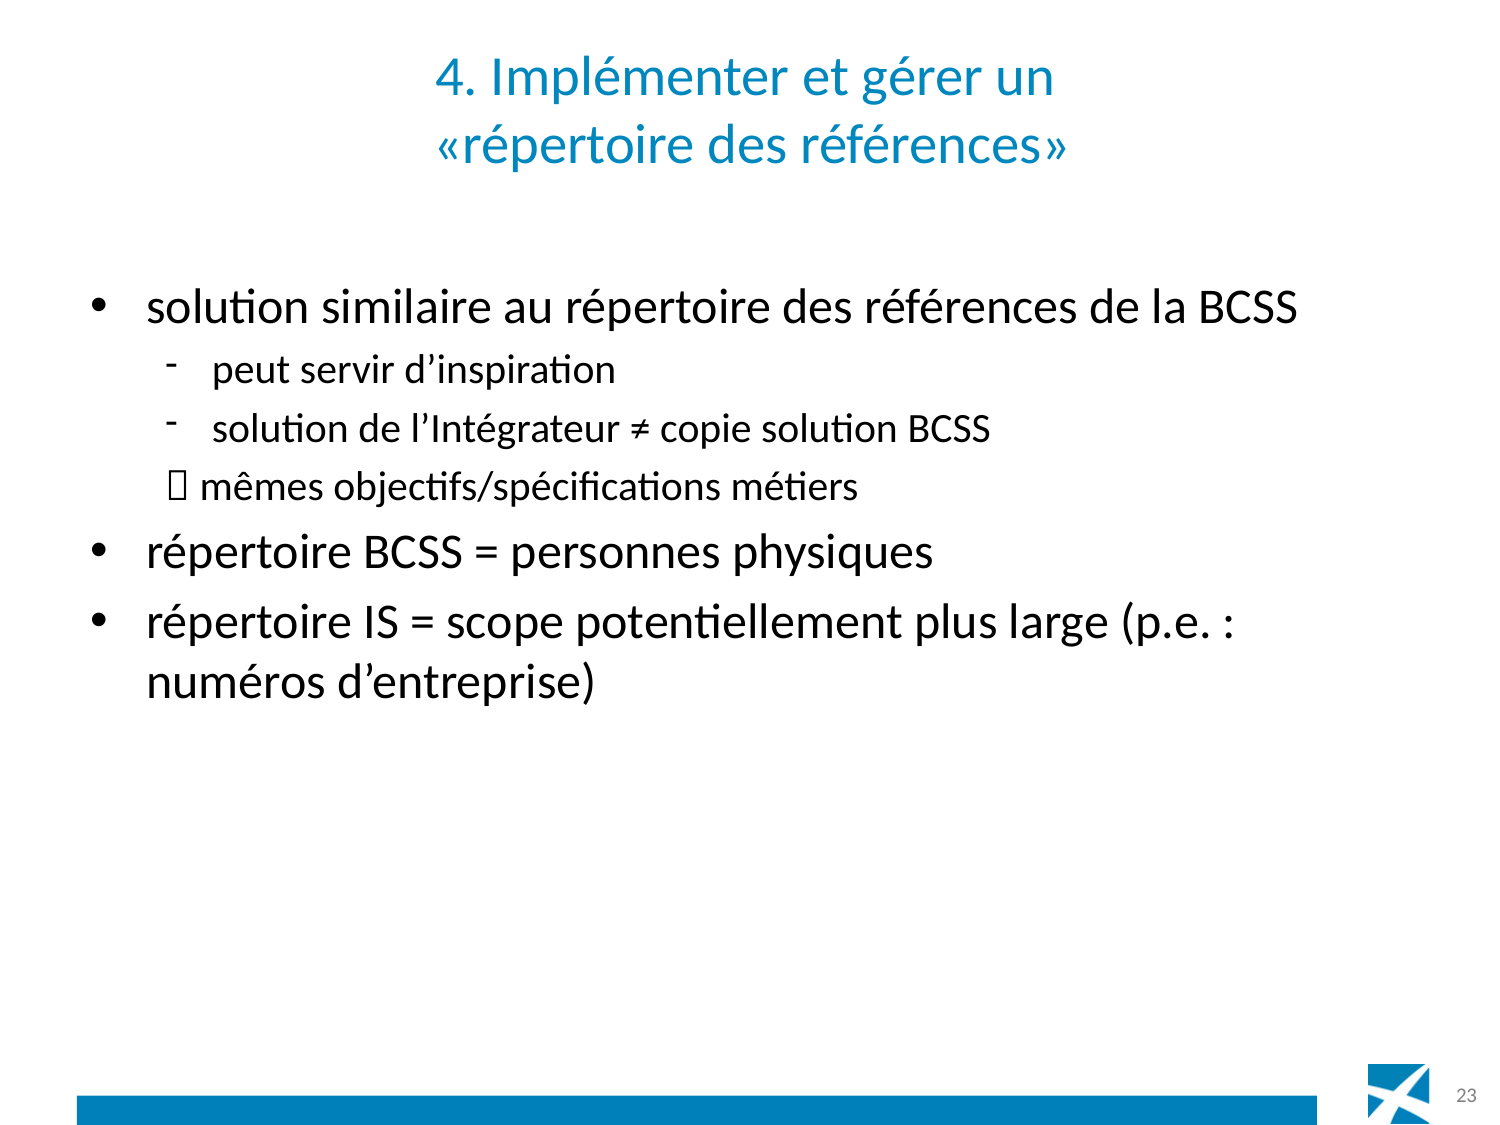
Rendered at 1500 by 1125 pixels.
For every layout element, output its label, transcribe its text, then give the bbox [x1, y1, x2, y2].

title 4. Implémenter et gérer un «répertoire des références» [76, 30, 1427, 183]
slide_number 23 [1368, 1064, 1492, 1125]
list solution similaire au répertoire des références de la BCSS peut servir d’inspiration solution de l’Intégrateur ≠ copie solution BCSS  mêmes objectifs/spécifications métiers répertoire BCSS = personnes physiques répertoire IS = scope potentiellement plus large (p.e. : numéros d’entreprise) [75, 196, 1425, 1035]
